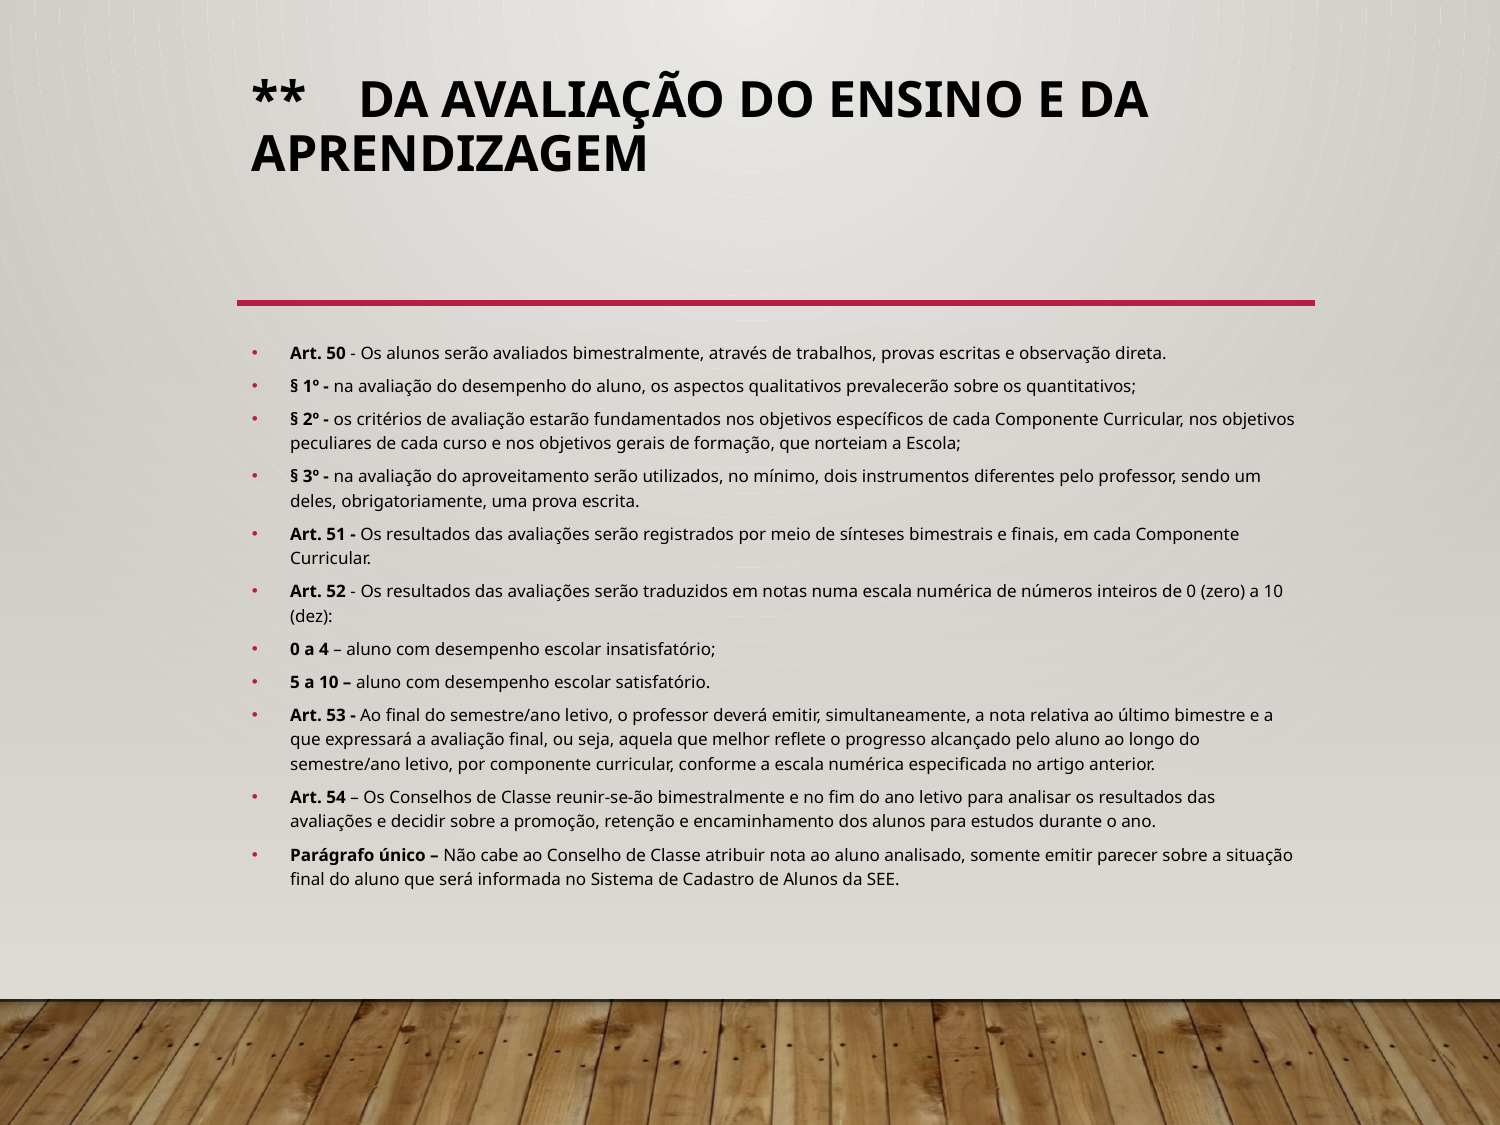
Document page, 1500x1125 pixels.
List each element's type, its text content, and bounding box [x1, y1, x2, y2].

text_box [374, 441, 1125, 591]
list Art. 50 - Os alunos serão avaliados bimestralmente, através de trabalhos, provas escritas e observação direta. § 1º - na avaliação do desempenho do aluno, os aspectos qualitativos prevalecerão sobre os quantitativos; § 2º - os critérios de avaliação estarão fundamentados nos objetivos específicos de cada Componente Curricular, nos objetivos peculiares de cada curso e nos objetivos gerais de formação, que norteiam a Escola; § 3º - na avaliação do aproveitamento serão utilizados, no mínimo, dois instrumentos diferentes pelo professor, sendo um deles, obrigatoriamente, uma prova escrita. Art. 51 - Os resultados das avaliações serão registrados por meio de sínteses bimestrais e finais, em cada Componente Curricular. Art. 52 - Os resultados das avaliações serão traduzidos em notas numa escala numérica de números inteiros de 0 (zero) a 10 (dez): 0 a 4 – aluno com desempenho escolar insatisfatório; 5 a 10 – aluno com desempenho escolar satisfatório. Art. 53 - Ao final do semestre/ano letivo, o professor deverá emitir, simultaneamente, a nota relativa ao último bimestre e a que expressará a avaliação final, ou seja, aquela que melhor reflete o progresso alcançado pelo aluno ao longo do semestre/ano letivo, por componente curricular, conforme a escala numérica especificada no artigo anterior. Art. 54 – Os Conselhos de Classe reunir-se-ão bimestralmente e no fim do ano letivo para analisar os resultados das avaliações e decidir sobre a promoção, retenção e encaminhamento dos alunos para estudos durante o ano. Parágrafo único – Não cabe ao Conselho de Classe atribuir nota ao aluno analisado, somente emitir parecer sobre a situação final do aluno que será informada no Sistema de Cadastro de Alunos da SEE. [236, 330, 1315, 897]
picture [0, 999, 1500, 1125]
title ** Da Avaliação do Ensino e da Aprendizagem [236, 66, 1315, 305]
